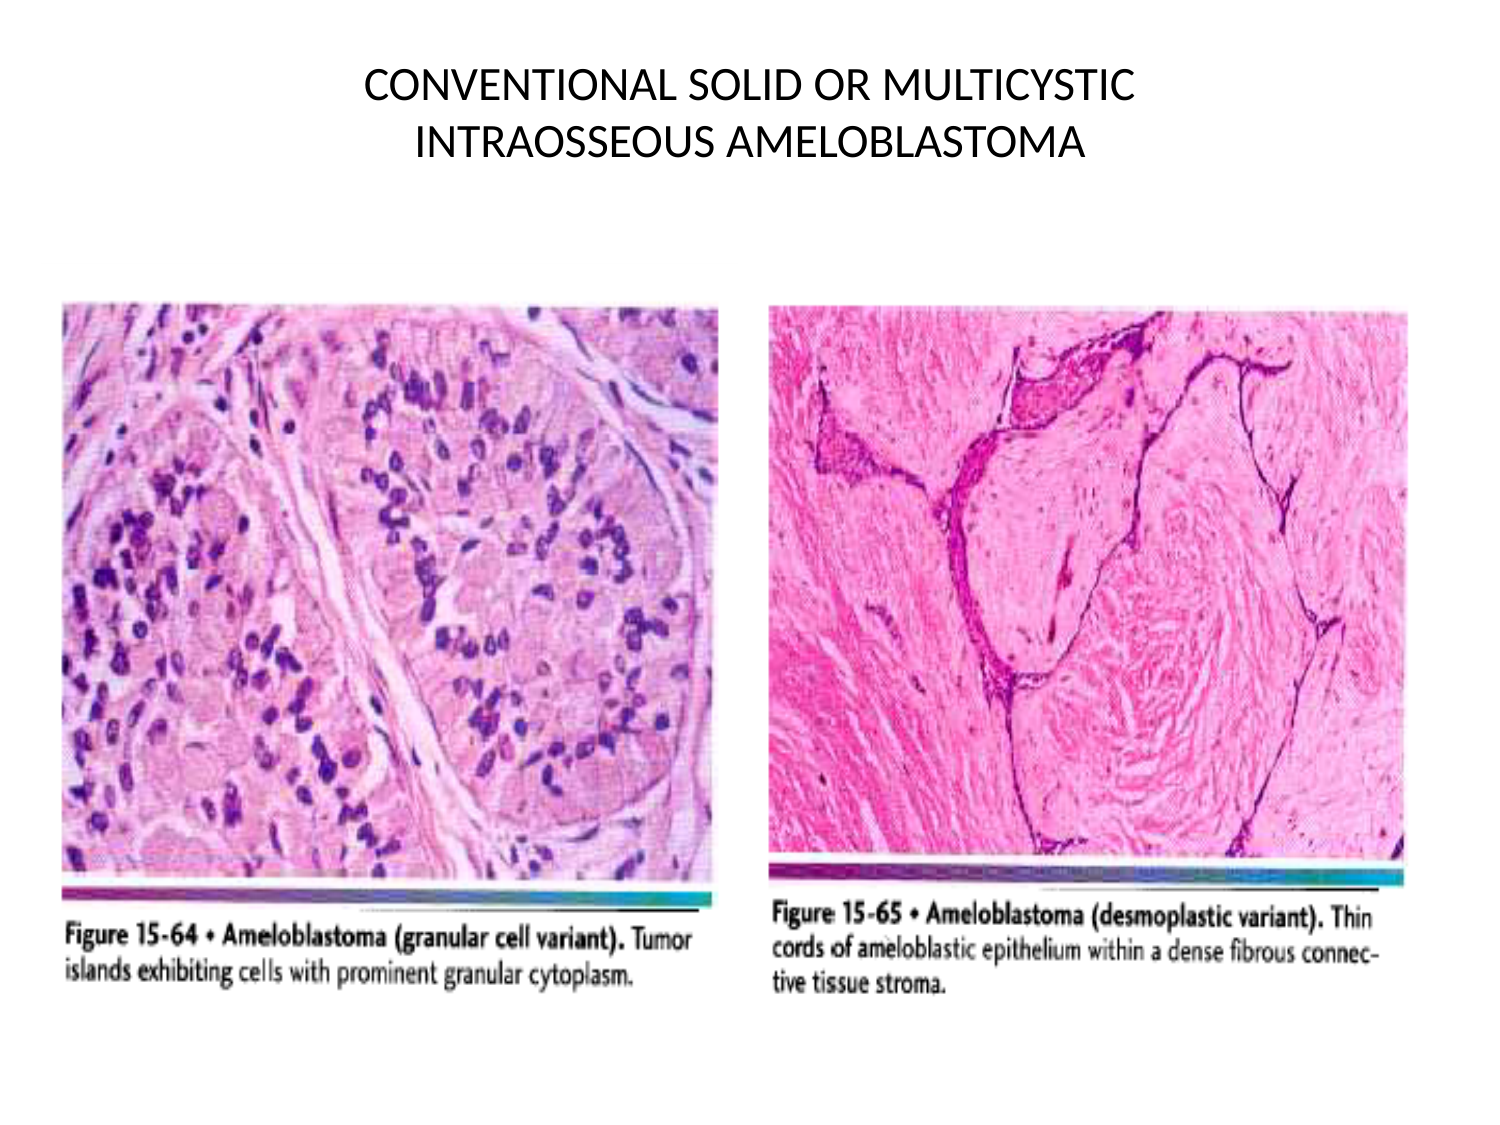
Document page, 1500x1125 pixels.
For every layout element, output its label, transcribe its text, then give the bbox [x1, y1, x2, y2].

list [40, 262, 738, 1006]
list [761, 290, 1425, 1006]
title CONVENTIONAL SOLID OR MULTICYSTIC INTRAOSSEOUS AMELOBLASTOMA [75, 45, 1425, 233]
